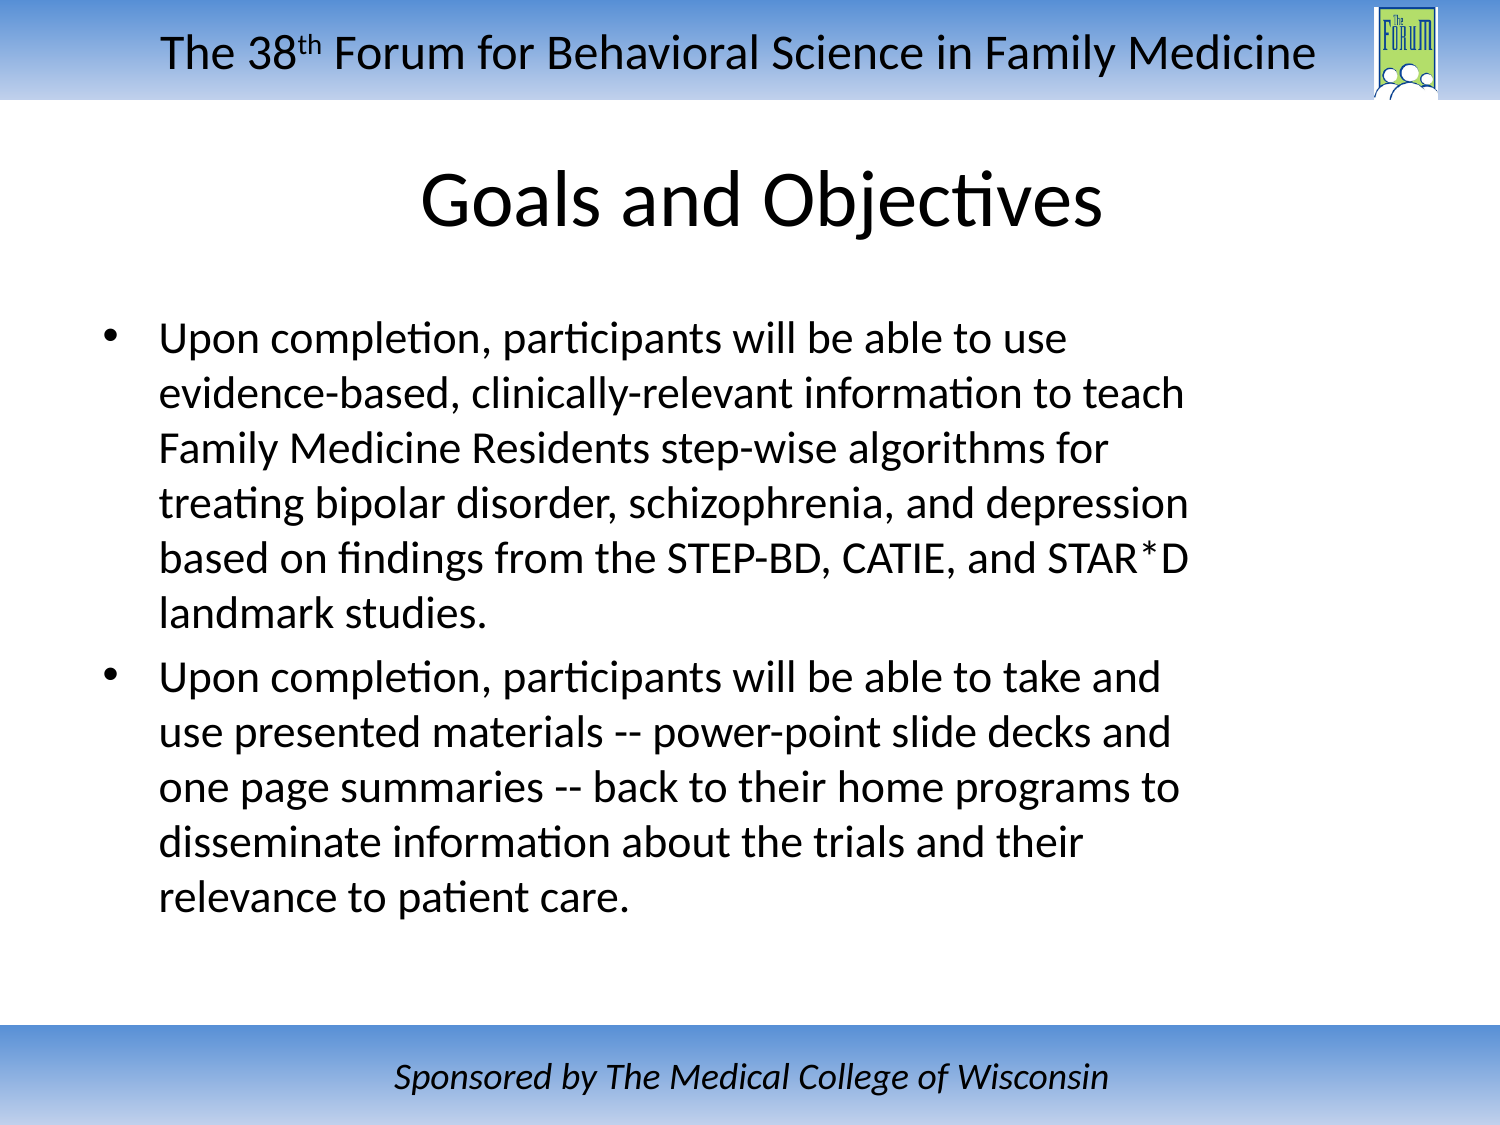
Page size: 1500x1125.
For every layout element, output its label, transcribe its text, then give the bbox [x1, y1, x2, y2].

picture [1374, 7, 1438, 100]
title Goals and Objectives [87, 137, 1438, 250]
list Upon completion, participants will be able to use evidence-based, clinically-relevant information to teach Family Medicine Residents step-wise algorithms for treating bipolar disorder, schizophrenia, and depression based on findings from the STEP-BD, CATIE, and STAR*D landmark studies. Upon completion, participants will be able to take and use presented materials -- power-point slide decks and one page summaries -- back to their home programs to disseminate information about the trials and their relevance to patient care. [87, 299, 1250, 693]
